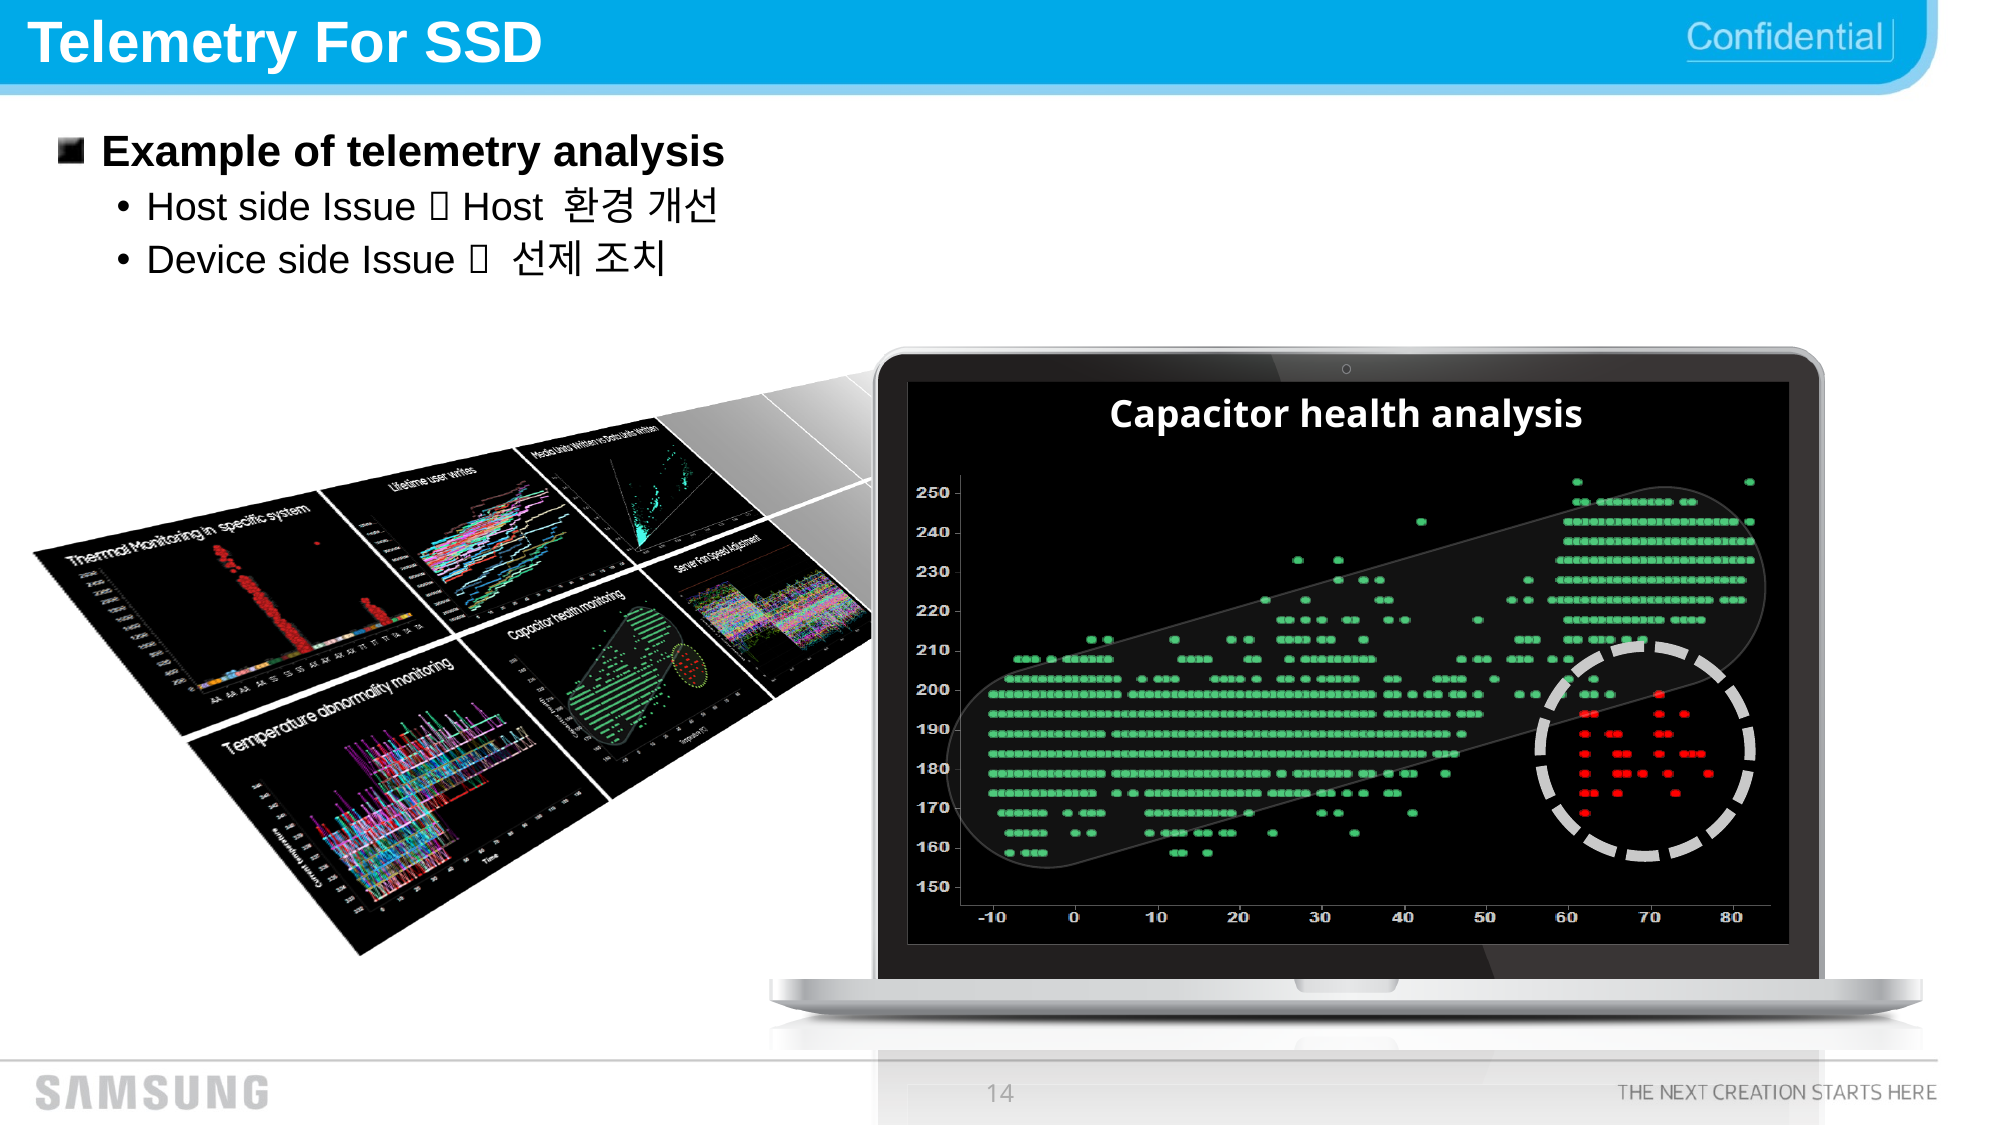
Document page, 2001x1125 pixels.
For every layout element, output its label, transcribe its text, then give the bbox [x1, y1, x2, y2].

picture [0, 0, 2000, 1125]
title Telemetry For SSD [12, 2, 1938, 85]
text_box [909, 474, 1779, 931]
list Example of telemetry analysis Host side Issue  Host 환경 개선 Device side Issue  선제 조치 [43, 121, 1942, 1059]
